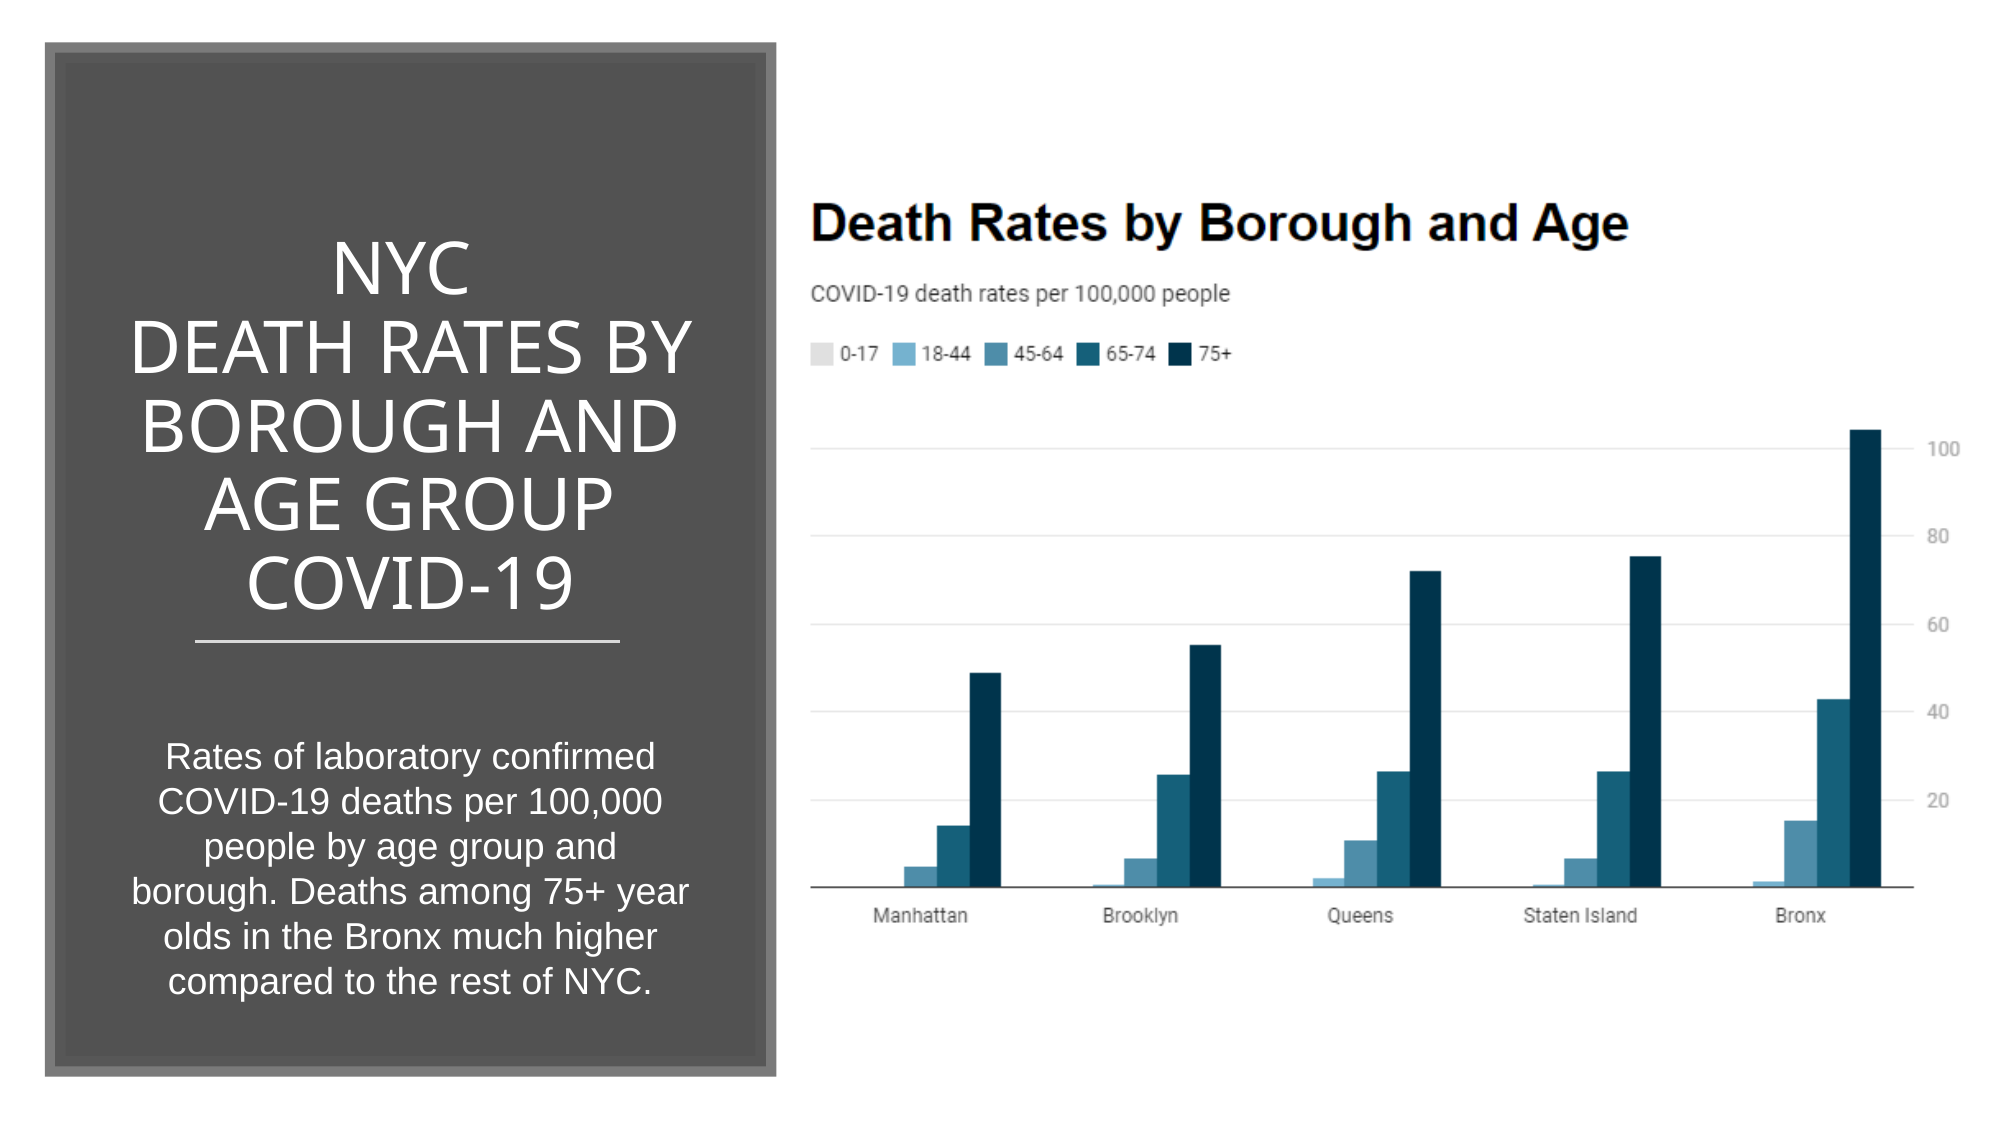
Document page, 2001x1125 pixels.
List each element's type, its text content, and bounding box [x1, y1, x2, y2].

title NYC DEATH RATES BY BOROUGH AND AGE GROUP COVID-19 [110, 159, 711, 633]
picture [801, 187, 1975, 936]
text_box [54, 52, 767, 1067]
text_box Rates of laboratory confirmed COVID-19 deaths per 100,000 people by age group and borough. Deaths among 75+ year olds in the Bronx much higher compared to the rest of NYC. [110, 724, 711, 1055]
